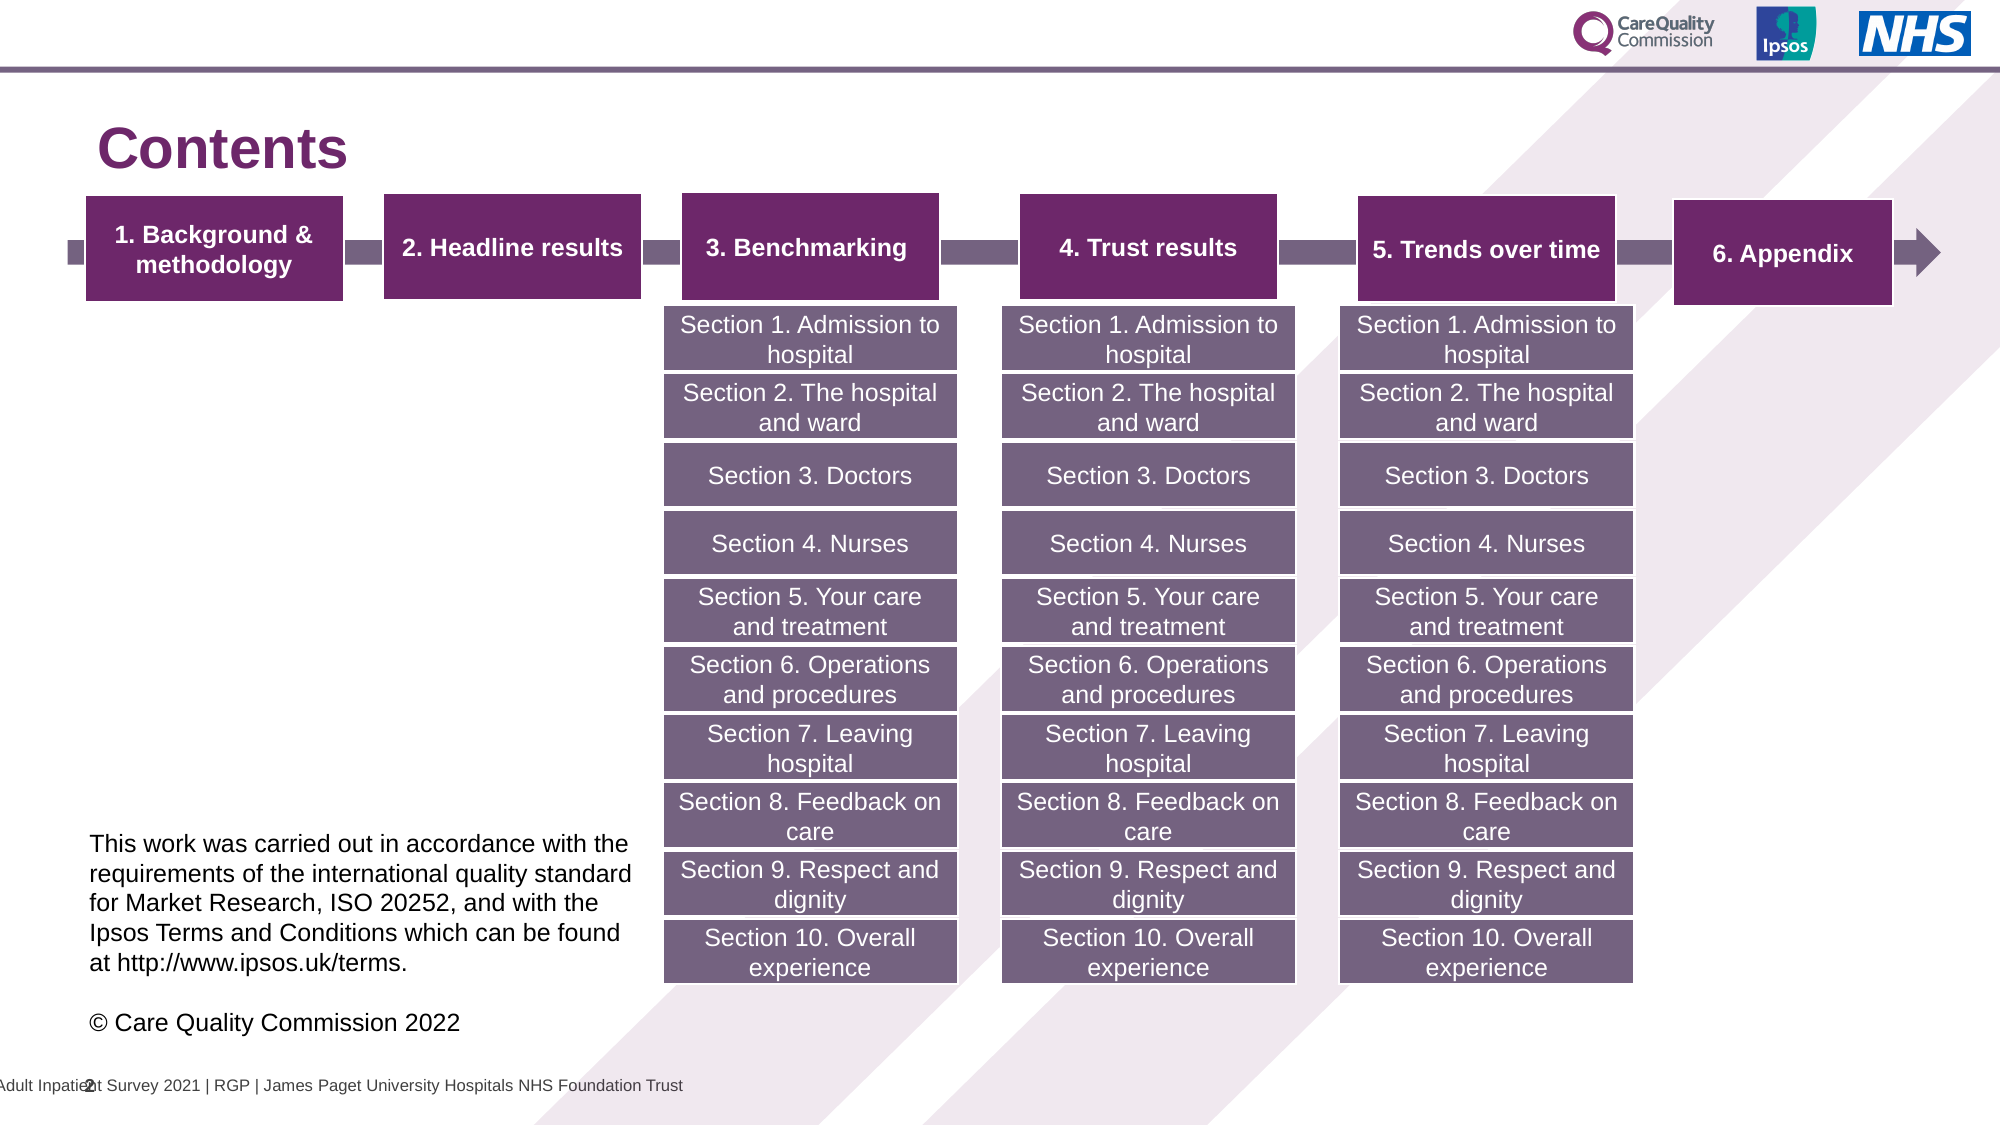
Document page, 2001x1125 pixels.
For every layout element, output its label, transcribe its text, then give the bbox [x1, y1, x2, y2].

picture [1756, 6, 1817, 61]
text_box 5. Trends over time [1356, 194, 1617, 303]
text_box Section 7. Leaving hospital [1000, 713, 1297, 781]
text_box Section 7. Leaving hospital [662, 713, 959, 781]
text_box Section 2. The hospital and ward [662, 372, 959, 440]
text_box Section 5. Your care and treatment [662, 577, 959, 644]
text_box This work was carried out in accordance with the requirements of the international quality standard for Market Research, ISO 20252, and with the Ipsos Terms and Conditions which can be found at http://www.ipsos.uk/terms. © Care Quality Commission 2022 [74, 819, 649, 1044]
text_box [643, 239, 680, 266]
text_box 2 [84, 1066, 122, 1125]
text_box Section 9. Respect and dignity [1000, 850, 1297, 917]
text_box Section 5. Your care and treatment [1338, 577, 1636, 644]
text_box Section 3. Doctors [662, 441, 959, 508]
text_box Section 9. Respect and dignity [1338, 850, 1636, 917]
text_box Section 10. Overall experience [1000, 918, 1297, 985]
text_box Section 3. Doctors [1000, 441, 1297, 508]
text_box Section 10. Overall experience [1338, 918, 1636, 985]
text_box Section 5. Your care and treatment [1000, 577, 1297, 644]
text_box Section 6. Operations and procedures [662, 645, 959, 713]
picture [1573, 11, 1715, 56]
text_box Section 10. Overall experience [662, 918, 959, 985]
text_box 1. Background & methodology [84, 194, 345, 303]
text_box Section 1. Admission to hospital [662, 304, 959, 372]
title Contents [82, 110, 1451, 190]
text_box Section 6. Operations and procedures [1338, 645, 1636, 713]
text_box Section 3. Doctors [1338, 441, 1636, 508]
text_box [66, 239, 84, 266]
text_box Section 8. Feedback on care [1000, 781, 1297, 849]
text_box Section 1. Admission to hospital [1338, 304, 1636, 372]
text_box Section 4. Nurses [1000, 509, 1297, 576]
text_box 4. Trust results [1018, 192, 1279, 301]
picture [1859, 11, 1971, 56]
text_box Section 6. Operations and procedures [1000, 645, 1297, 713]
text_box 2. Headline results [382, 192, 643, 301]
text_box [1617, 239, 1672, 266]
text_box Section 1. Admission to hospital [1000, 304, 1297, 372]
text_box [345, 239, 382, 266]
text_box [941, 239, 1018, 266]
text_box Section 4. Nurses [1338, 509, 1636, 576]
text_box [1894, 225, 1943, 280]
text_box 3. Benchmarking [680, 191, 941, 302]
text_box 6. Appendix [1672, 198, 1894, 307]
text_box Section 7. Leaving hospital [1338, 713, 1636, 781]
text_box Section 9. Respect and dignity [662, 850, 959, 917]
text_box [1279, 239, 1356, 266]
text_box Section 4. Nurses [662, 509, 959, 576]
text_box Section 8. Feedback on care [1338, 781, 1636, 849]
text_box Section 2. The hospital and ward [1338, 372, 1636, 440]
text_box Section 2. The hospital and ward [1000, 372, 1297, 440]
text_box Section 8. Feedback on care [662, 781, 959, 849]
